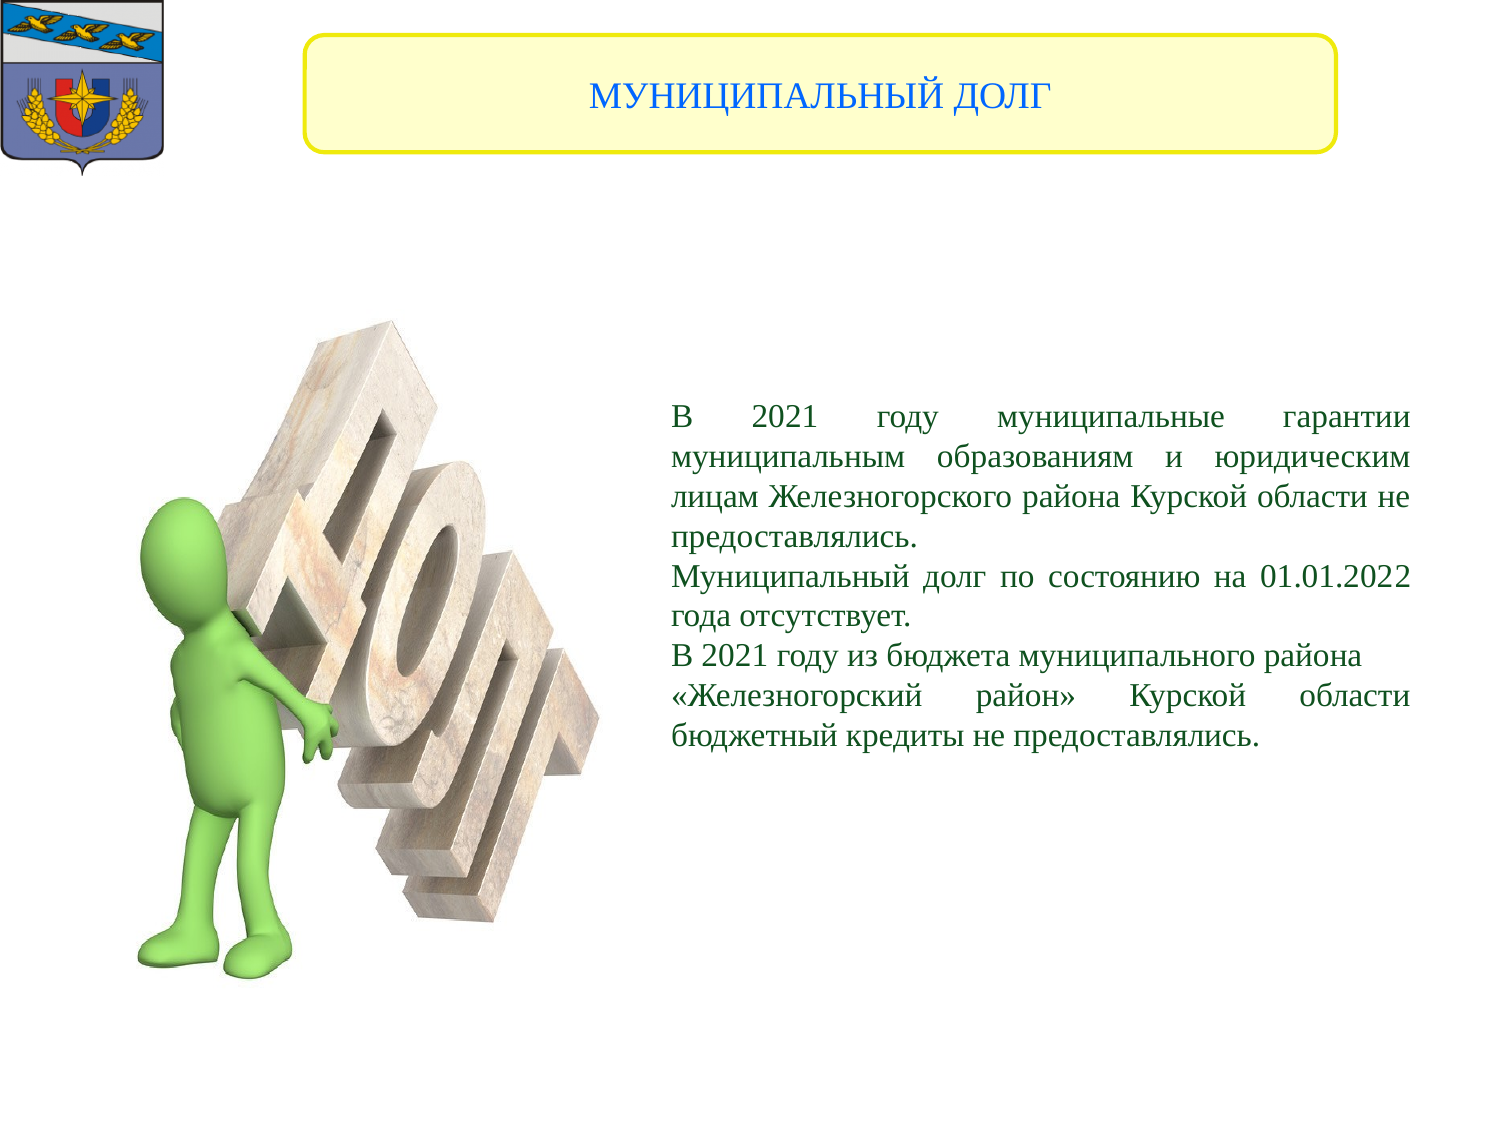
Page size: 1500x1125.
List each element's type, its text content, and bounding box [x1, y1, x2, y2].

picture [46, 234, 645, 1020]
picture [0, 0, 165, 177]
text_box В 2021 году муниципальные гарантии муниципальным образованиям и юридическим лицам Железногорского района Курской области не предоставлялись. Муниципальный долг по состоянию на 01.01.2022 года отсутствует. В 2021 году из бюджета муниципального района «Железногорский район» Курской области бюджетный кредиты не предоставлялись. [656, 386, 1427, 761]
text_box МУНИЦИПАЛЬНЫЙ ДОЛГ [302, 32, 1339, 155]
